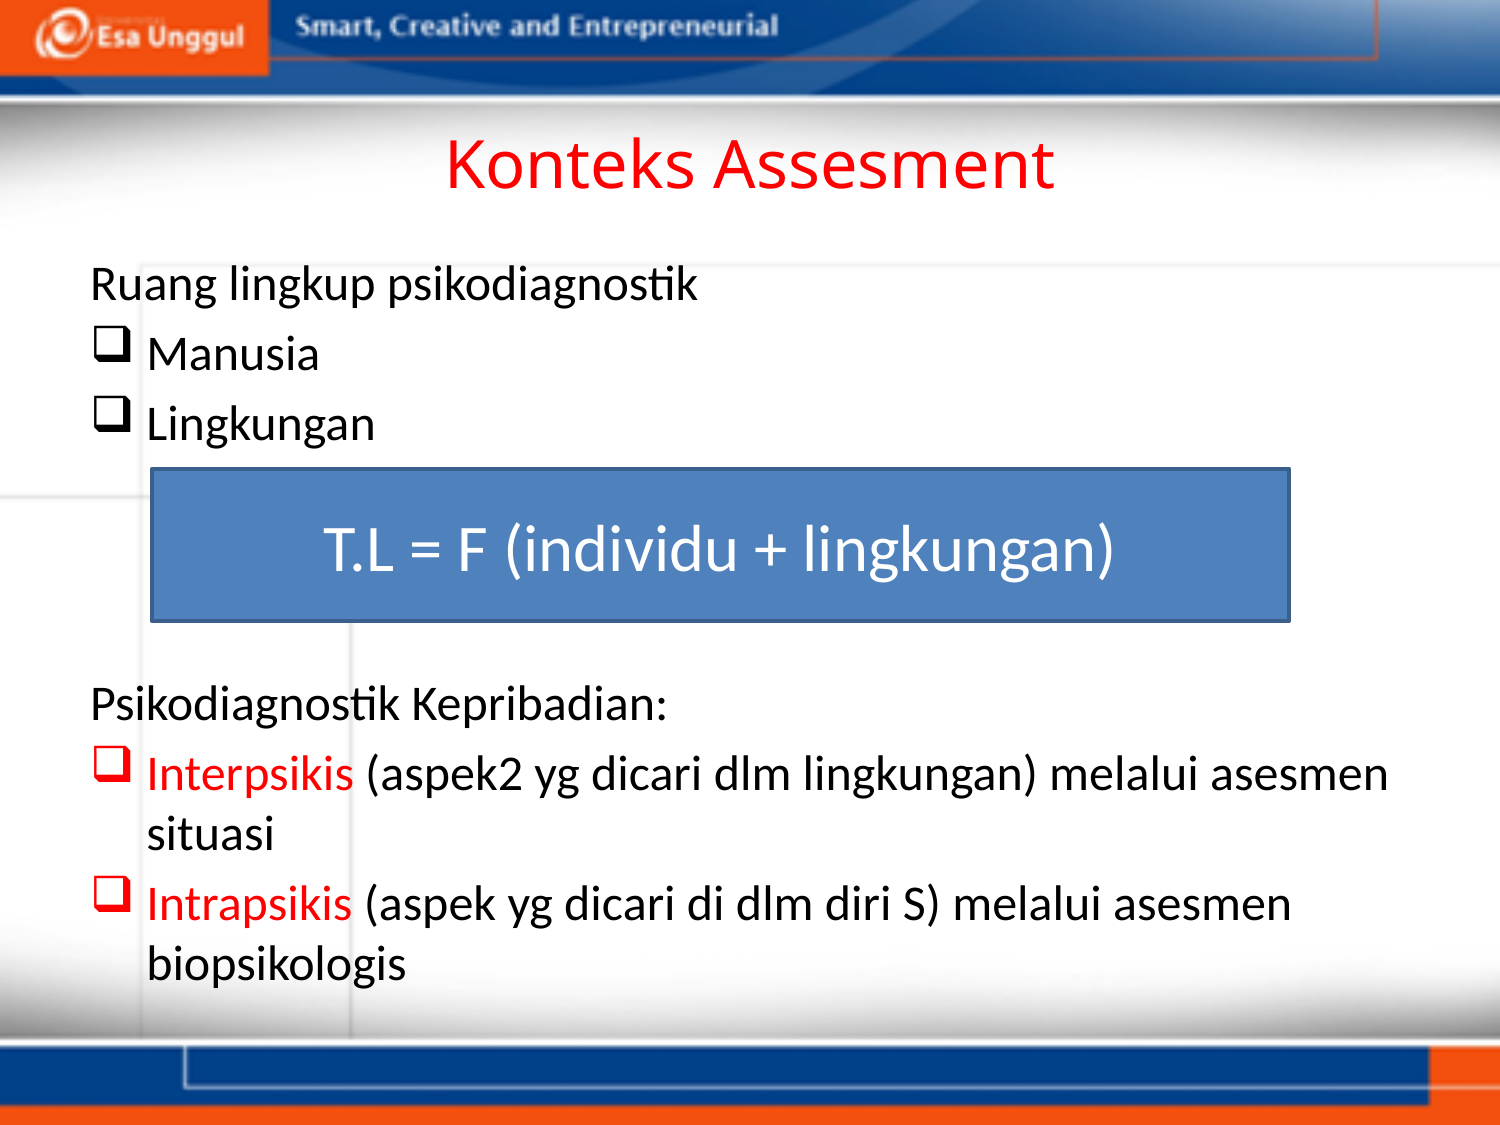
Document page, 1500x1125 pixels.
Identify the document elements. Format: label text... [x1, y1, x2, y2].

text_box T.L = F (individu + lingkungan) [150, 467, 1291, 623]
title Konteks Assesment [75, 112, 1425, 211]
list Ruang lingkup psikodiagnostik Manusia Lingkungan Psikodiagnostik Kepribadian: Interpsikis (aspek2 yg dicari dlm lingkungan) melalui asesmen situasi Intrapsikis (aspek yg dicari di dlm diri S) melalui asesmen biopsikologis [75, 242, 1425, 1043]
picture [0, 0, 1500, 1125]
